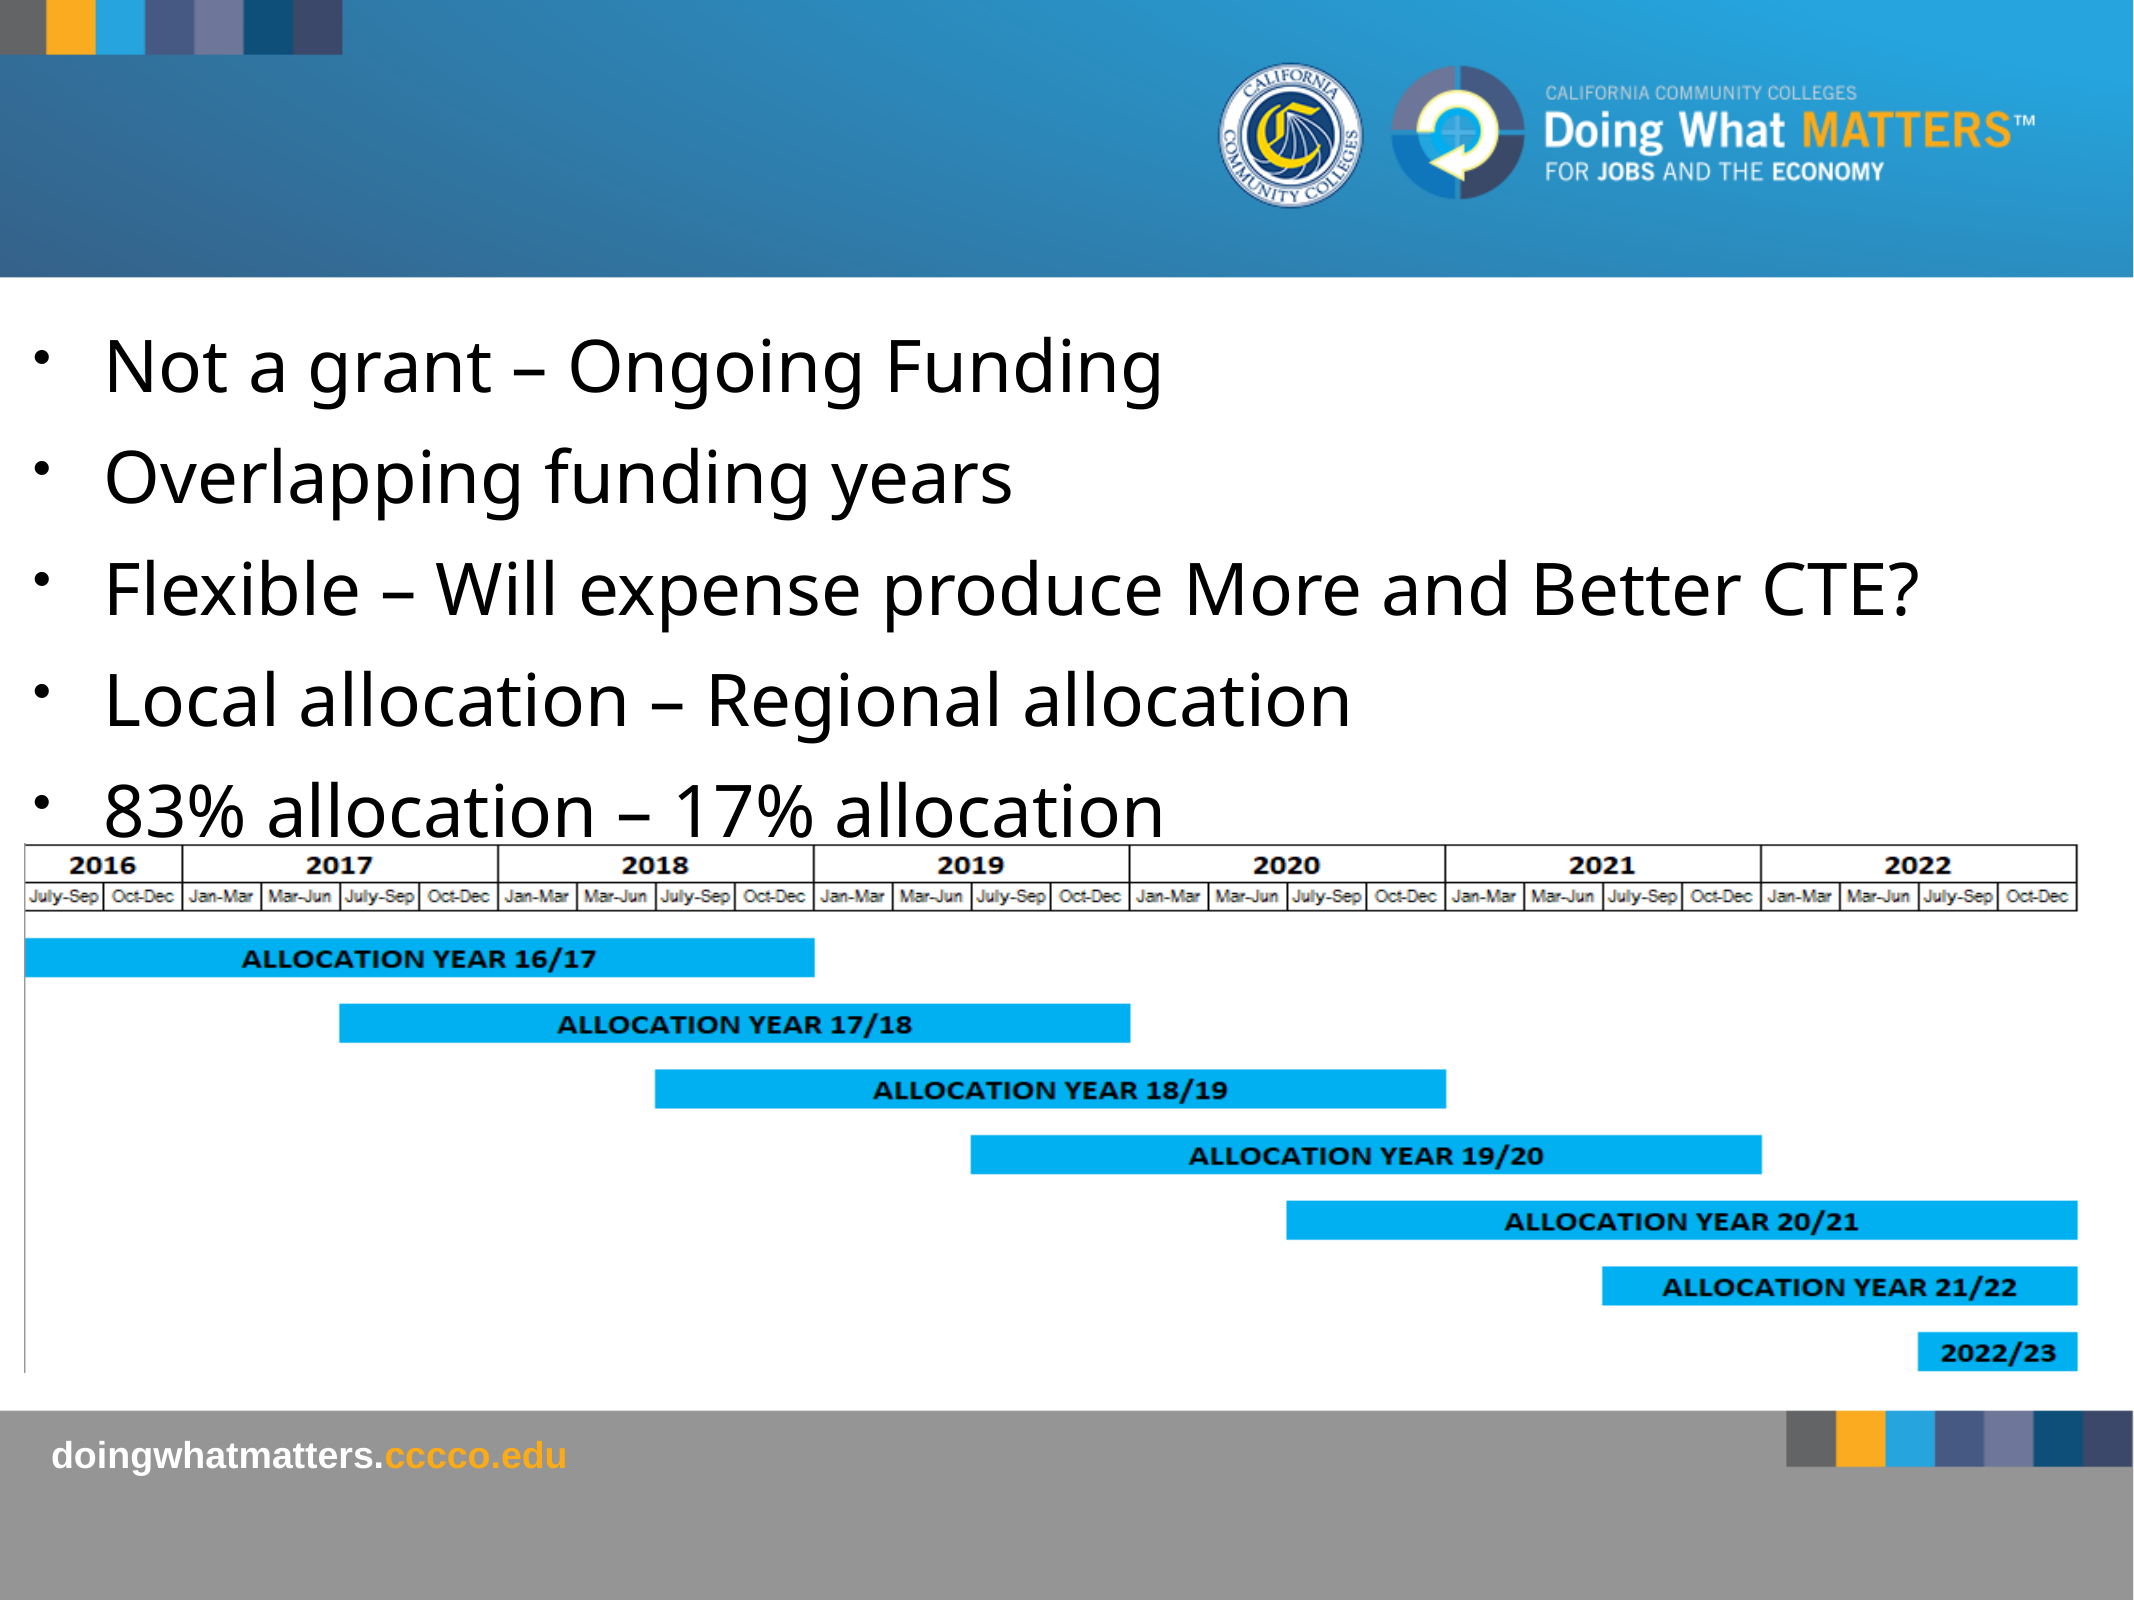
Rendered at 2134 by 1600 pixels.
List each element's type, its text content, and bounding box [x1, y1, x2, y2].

list Not a grant – Ongoing Funding Overlapping funding years Flexible – Will expense produce More and Better CTE? Local allocation – Regional allocation 83% allocation – 17% allocation [24, 310, 2134, 862]
picture [0, 0, 2134, 1600]
